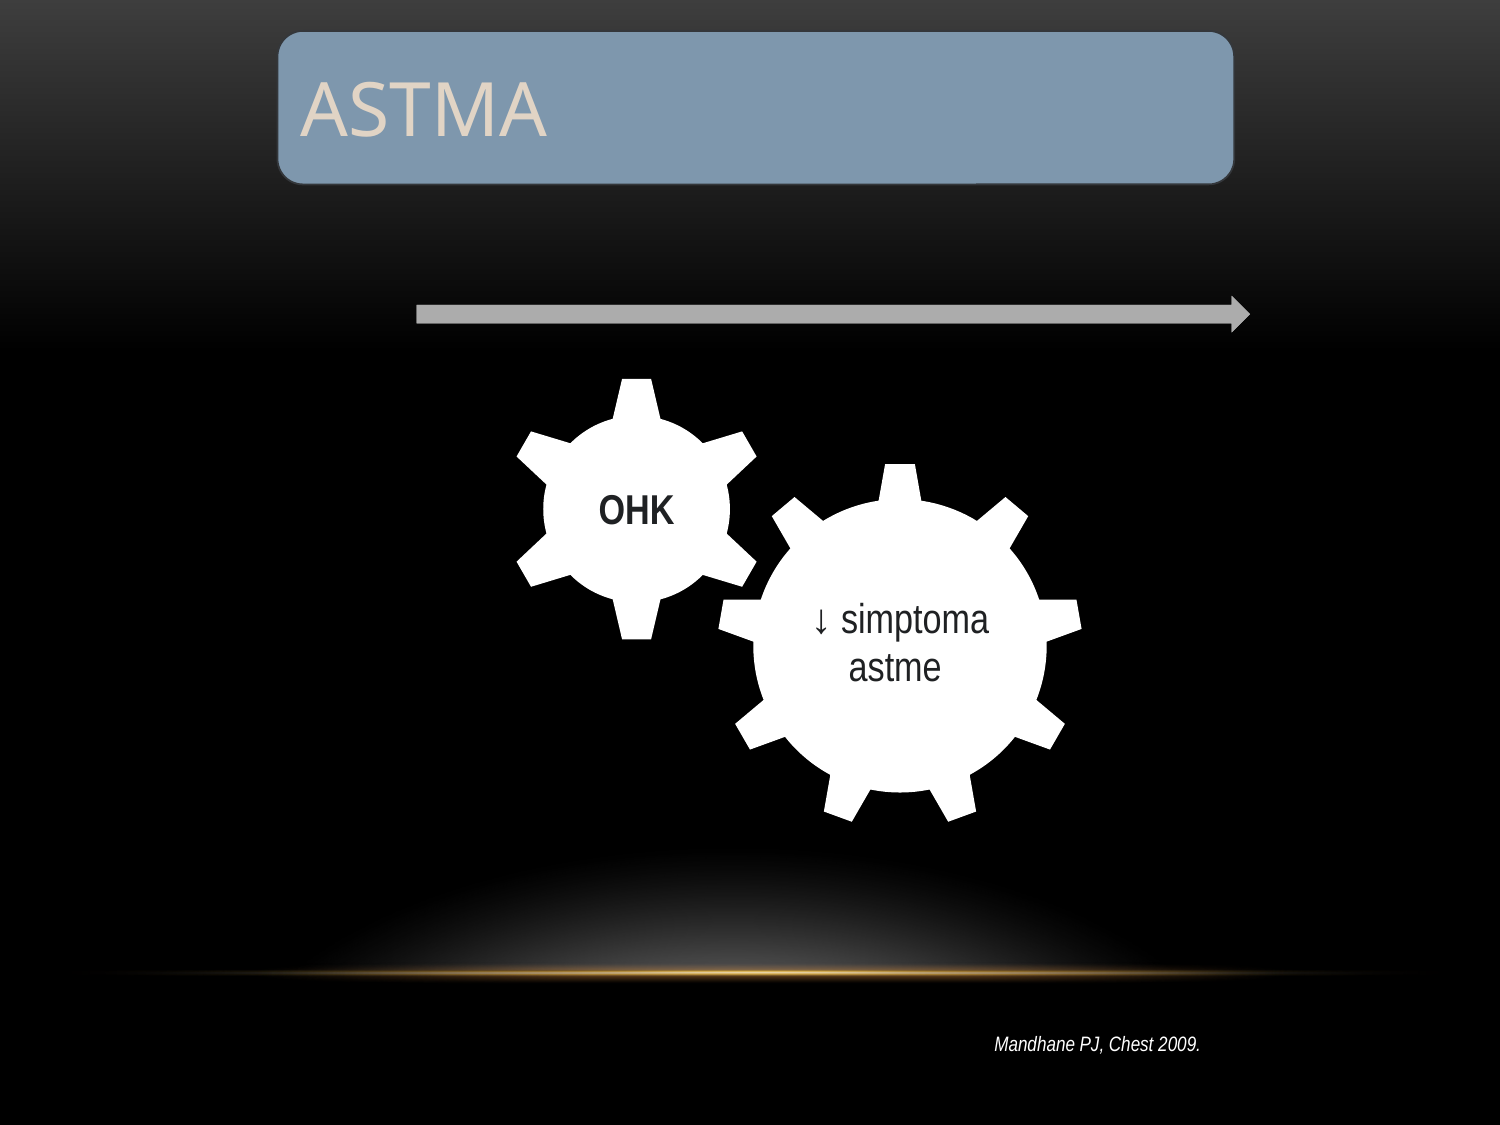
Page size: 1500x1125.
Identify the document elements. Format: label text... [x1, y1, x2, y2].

picture [0, 0, 1500, 1125]
text_box Mandhane PJ, Chest 2009. [974, 1023, 1217, 1063]
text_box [249, 228, 1251, 897]
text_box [277, 30, 1235, 185]
